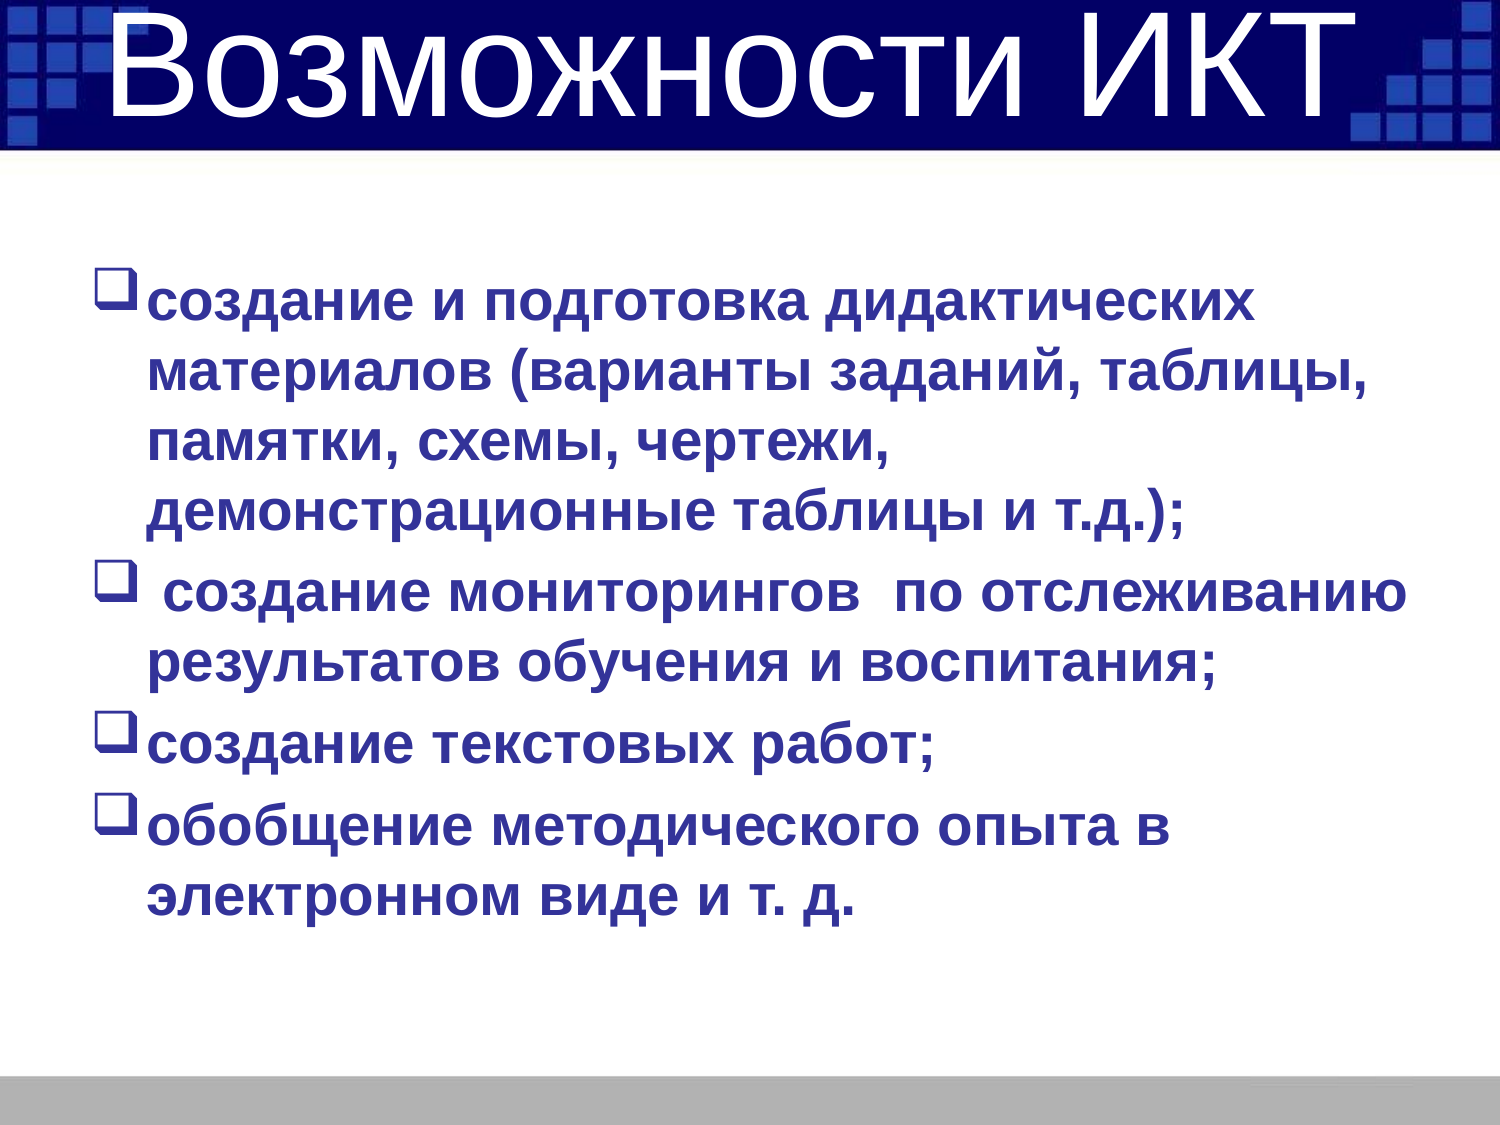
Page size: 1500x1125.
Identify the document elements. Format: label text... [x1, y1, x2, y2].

picture [0, 0, 1500, 1125]
list создание и подготовка дидактических материалов (варианты заданий, таблицы, памятки, схемы, чертежи, демонстрационные таблицы и т.д.); создание мониторингов по отслеживанию результатов обучения и воспитания; создание текстовых работ; обобщение методического опыта в электронном виде и т. д. [74, 172, 1426, 1006]
title Возможности ИКТ [76, 105, 1428, 188]
